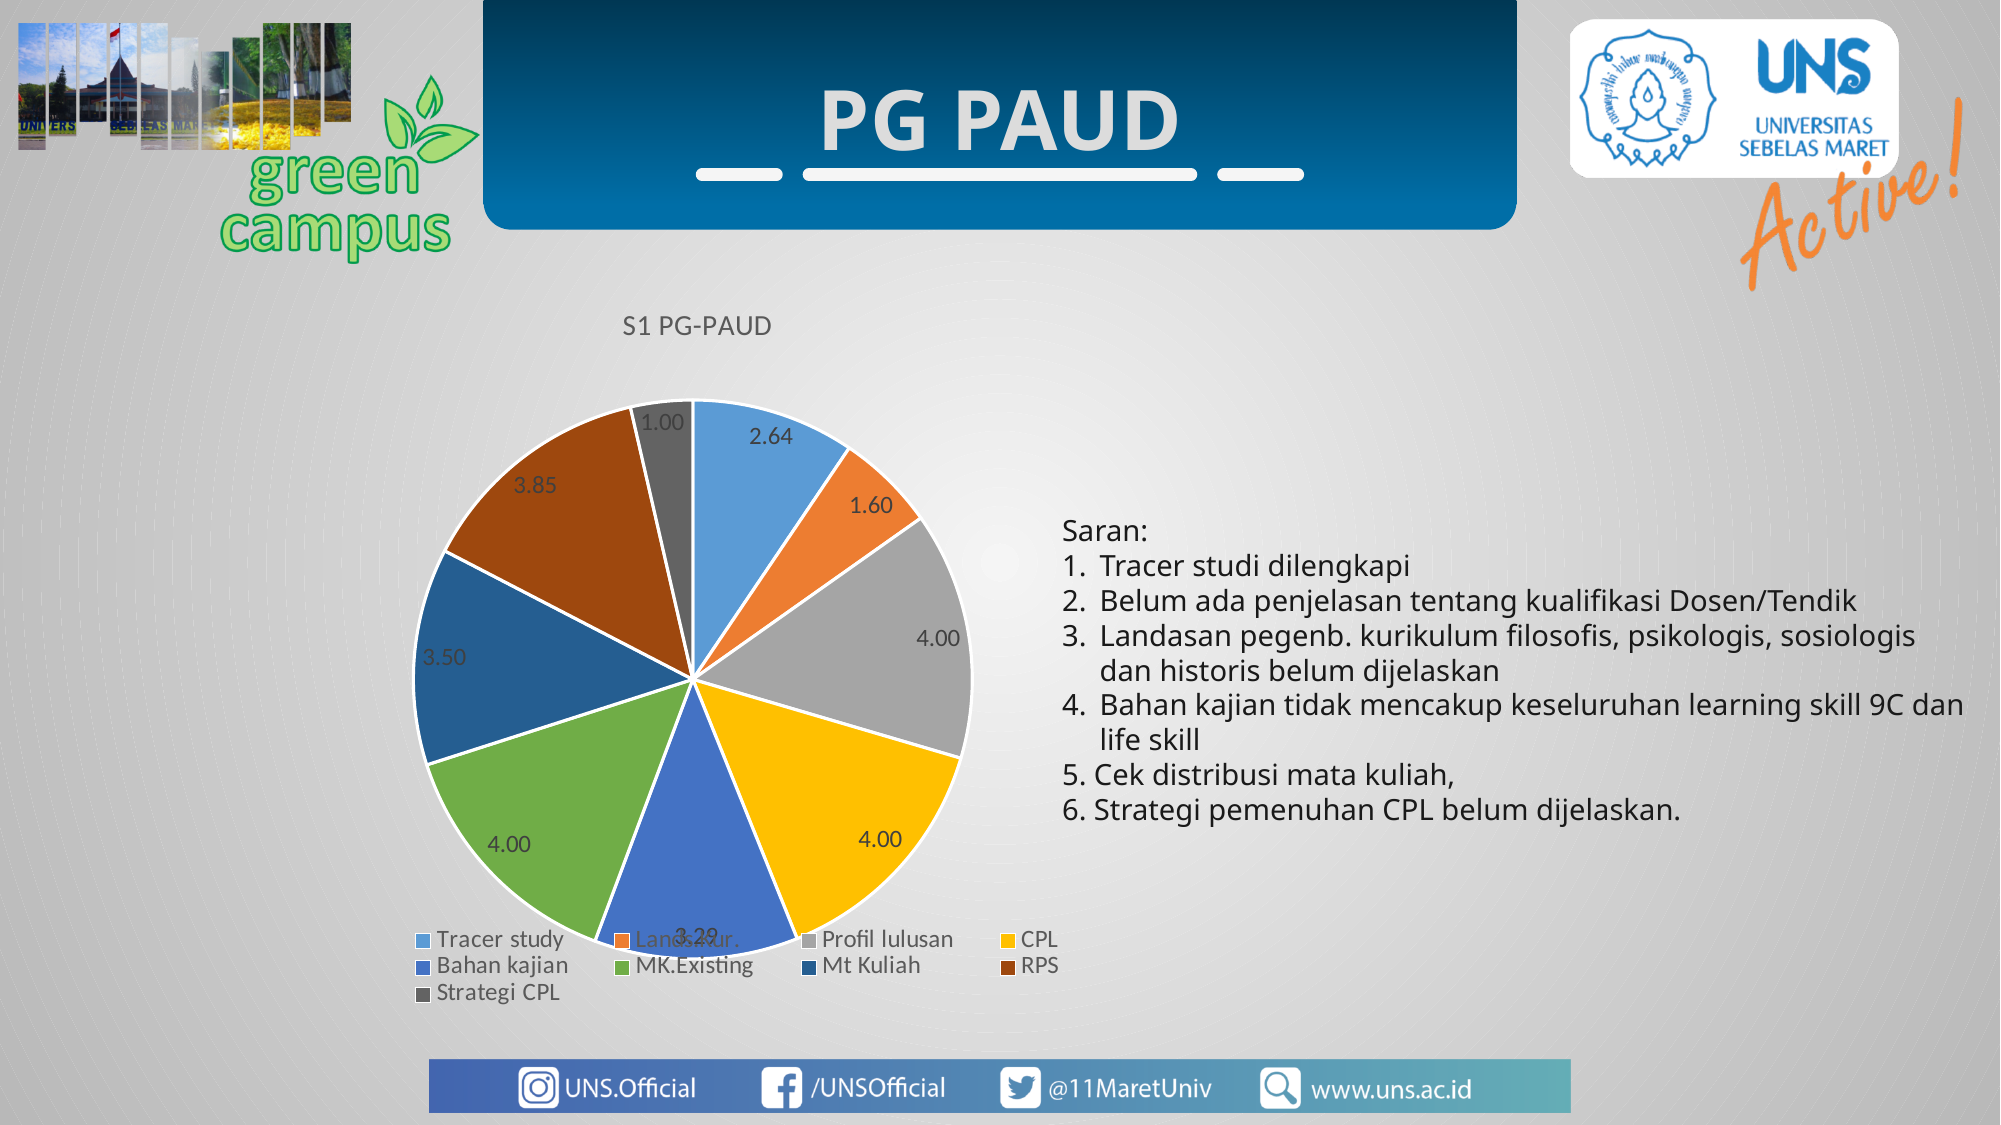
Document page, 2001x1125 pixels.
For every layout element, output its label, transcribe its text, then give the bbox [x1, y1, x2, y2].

picture [18, 23, 480, 264]
text_box Saran: 1. Tracer studi dilengkapi 2. Belum ada penjelasan tentang kualifikasi Dosen/Tendik 3. Landasan pegenb. kurikulum filosofis, psikologis, sosiologis dan historis belum dijelaskan 4. Bahan kajian tidak mencakup keseluruhan learning skill 9C dan life skill 5. Cek distribusi mata kuliah, 6. Strategi pemenuhan CPL belum dijelaskan. [1168, 504, 1987, 874]
picture [429, 1059, 1571, 1113]
list PG PAUD [551, 48, 1449, 175]
chart [227, 282, 1168, 1022]
picture [1566, 19, 1997, 293]
